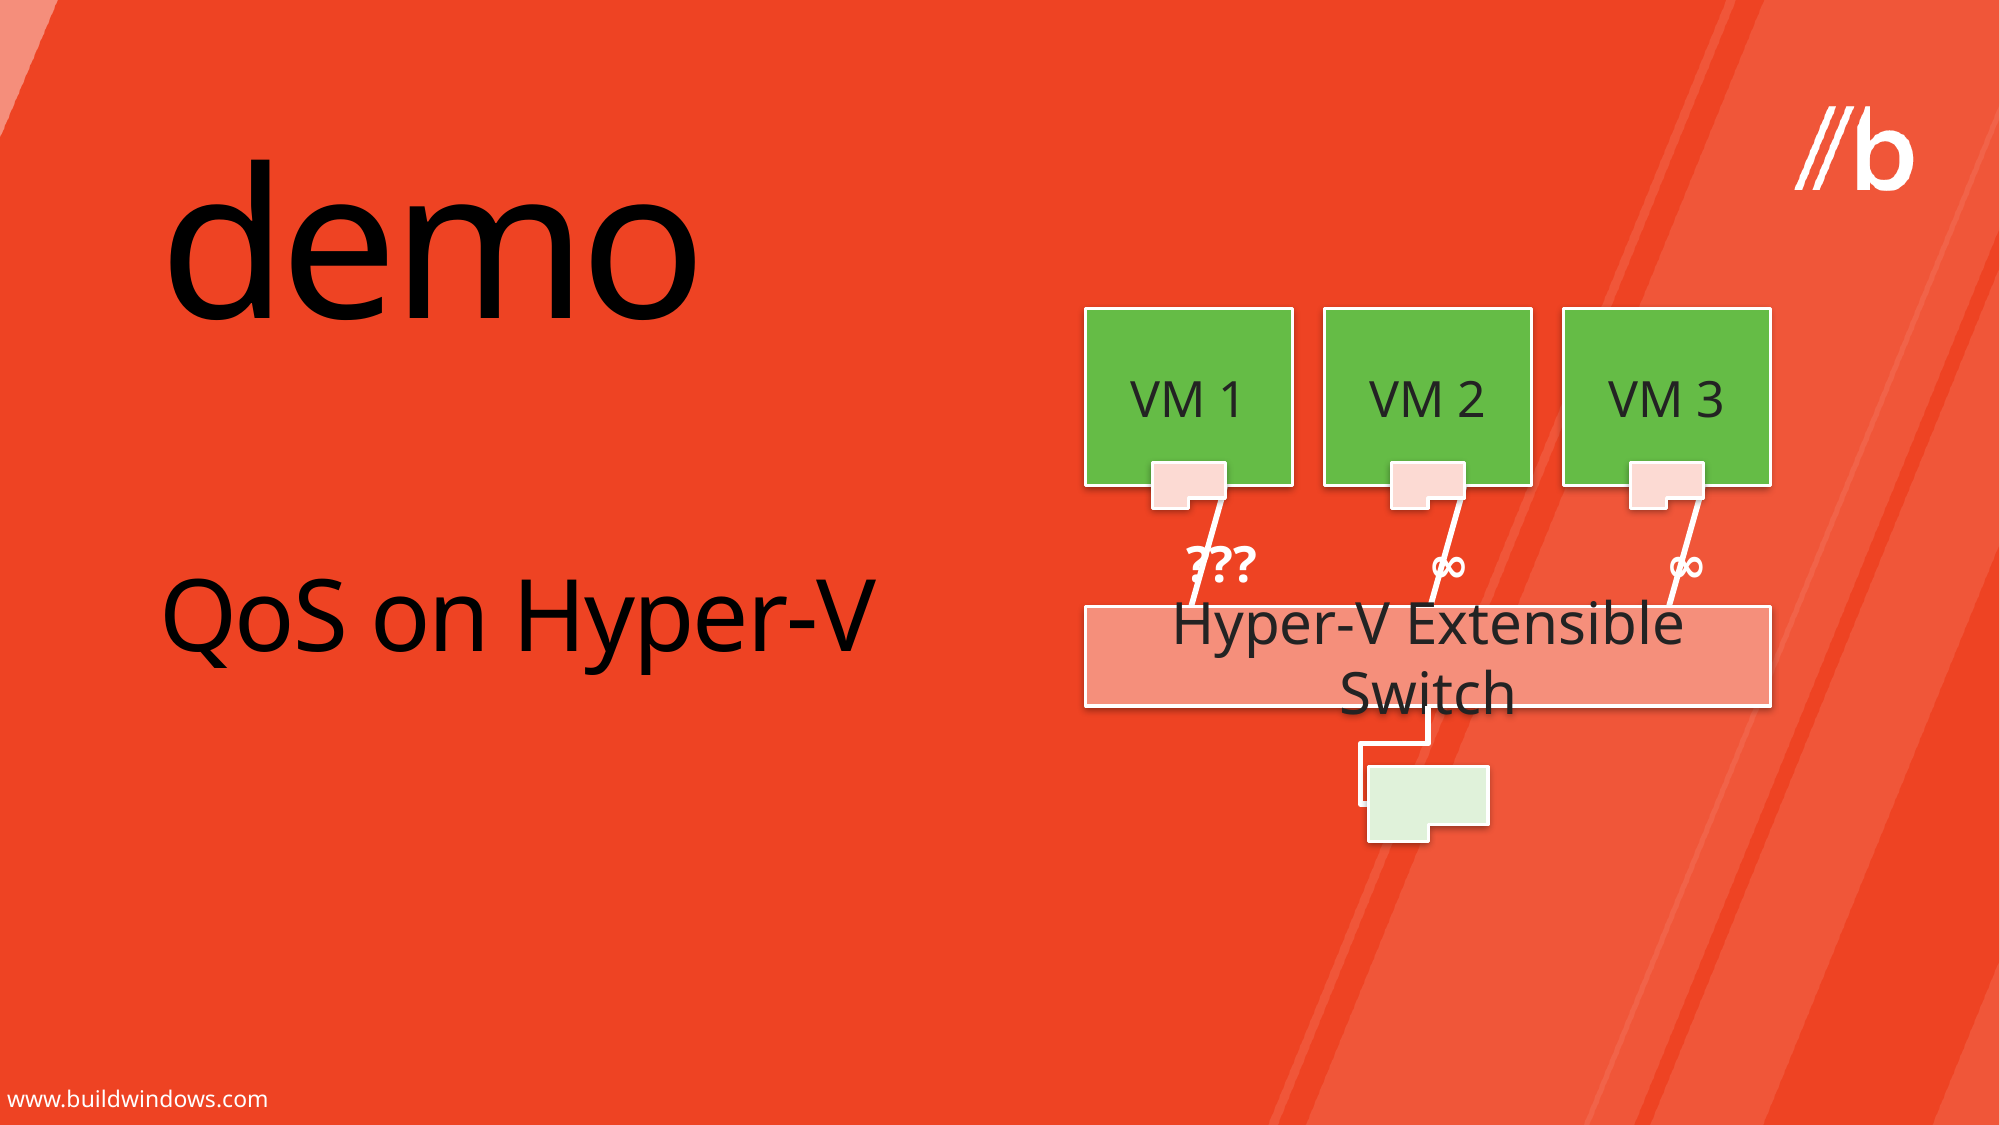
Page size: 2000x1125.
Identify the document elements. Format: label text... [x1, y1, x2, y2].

title QoS on Hyper-V [159, 494, 1425, 744]
picture [0, 0, 2000, 1125]
list demo [159, 138, 1571, 365]
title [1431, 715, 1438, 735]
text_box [1563, 308, 1772, 680]
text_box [1084, 308, 1293, 680]
text_box [1368, 766, 1489, 842]
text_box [1324, 308, 1532, 680]
text_box Hyper-V Extensible Switch [1085, 606, 1771, 707]
